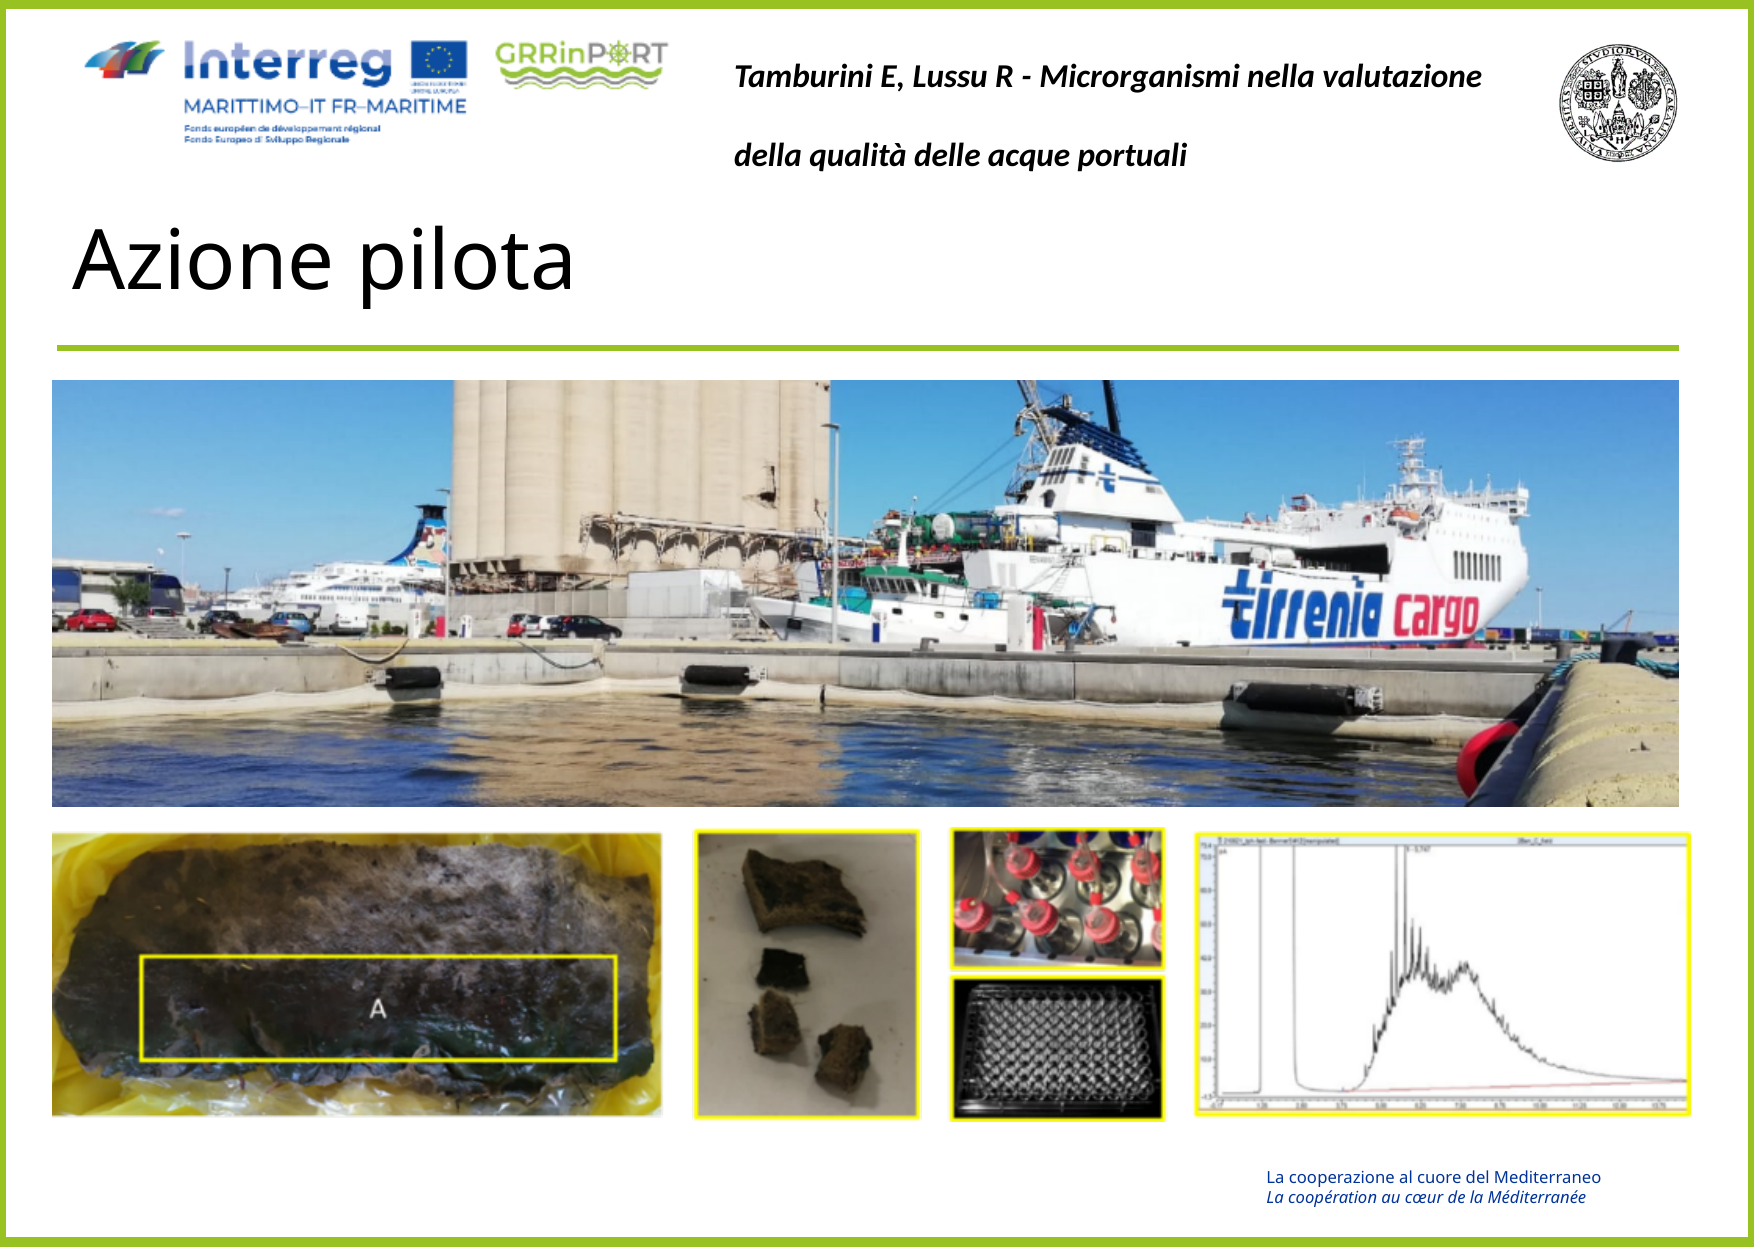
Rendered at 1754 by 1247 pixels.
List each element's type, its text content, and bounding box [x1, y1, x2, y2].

picture [52, 827, 1691, 1122]
picture [52, 380, 1679, 807]
title Azione pilota [57, 194, 1679, 332]
text_box [1512, 33, 1727, 239]
text_box Tamburini E, Lussu R - Microrganismi nella valutazione della qualità delle acque portuali [719, 46, 1504, 181]
picture [1558, 41, 1684, 164]
picture [57, 14, 688, 171]
text_box [1373, 33, 1512, 203]
